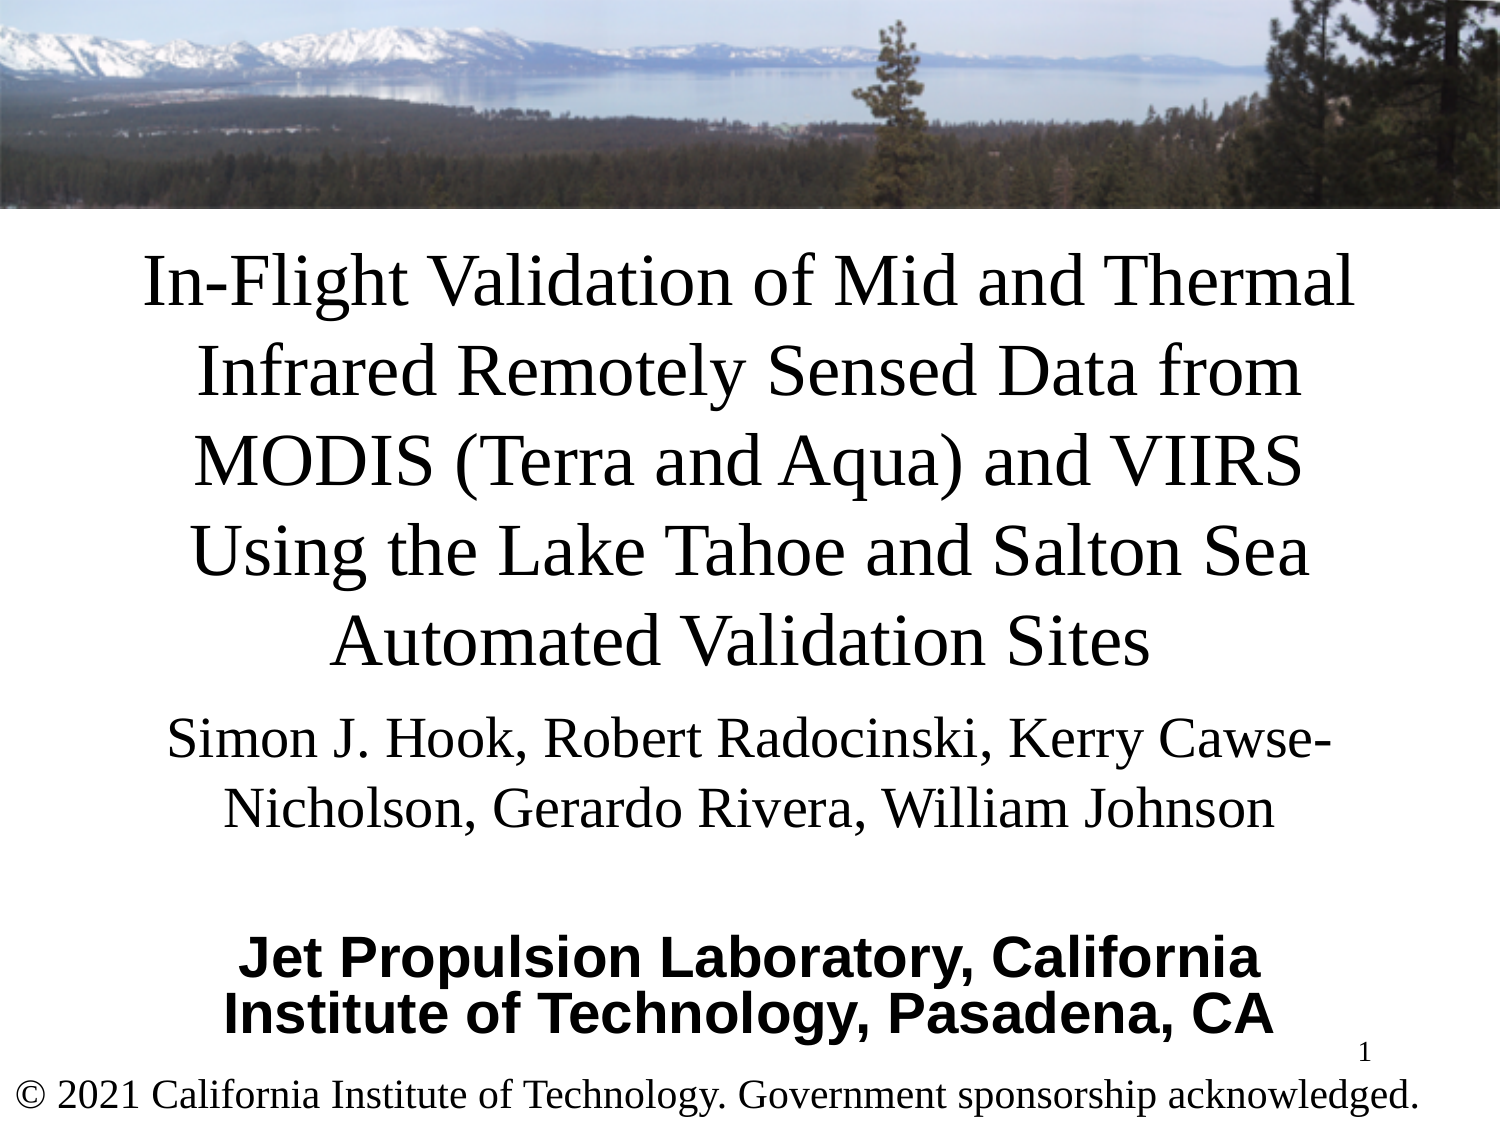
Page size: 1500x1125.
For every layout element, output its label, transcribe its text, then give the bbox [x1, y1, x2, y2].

text_box © 2021 California Institute of Technology. Government sponsorship acknowledged. [0, 1059, 1500, 1125]
subtitle Simon J. Hook, Robert Radocinski, Kerry Cawse-Nicholson, Gerardo Rivera, William Johnson Jet Propulsion Laboratory, California Institute of Technology, Pasadena, CA [137, 691, 1363, 892]
picture [0, 0, 1500, 209]
slide_number 1 [1074, 1024, 1388, 1101]
title In-Flight Validation of Mid and Thermal Infrared Remotely Sensed Data from MODIS (Terra and Aqua) and VIIRS Using the Lake Tahoe and Salton Sea Automated Validation Sites [87, 374, 1413, 626]
